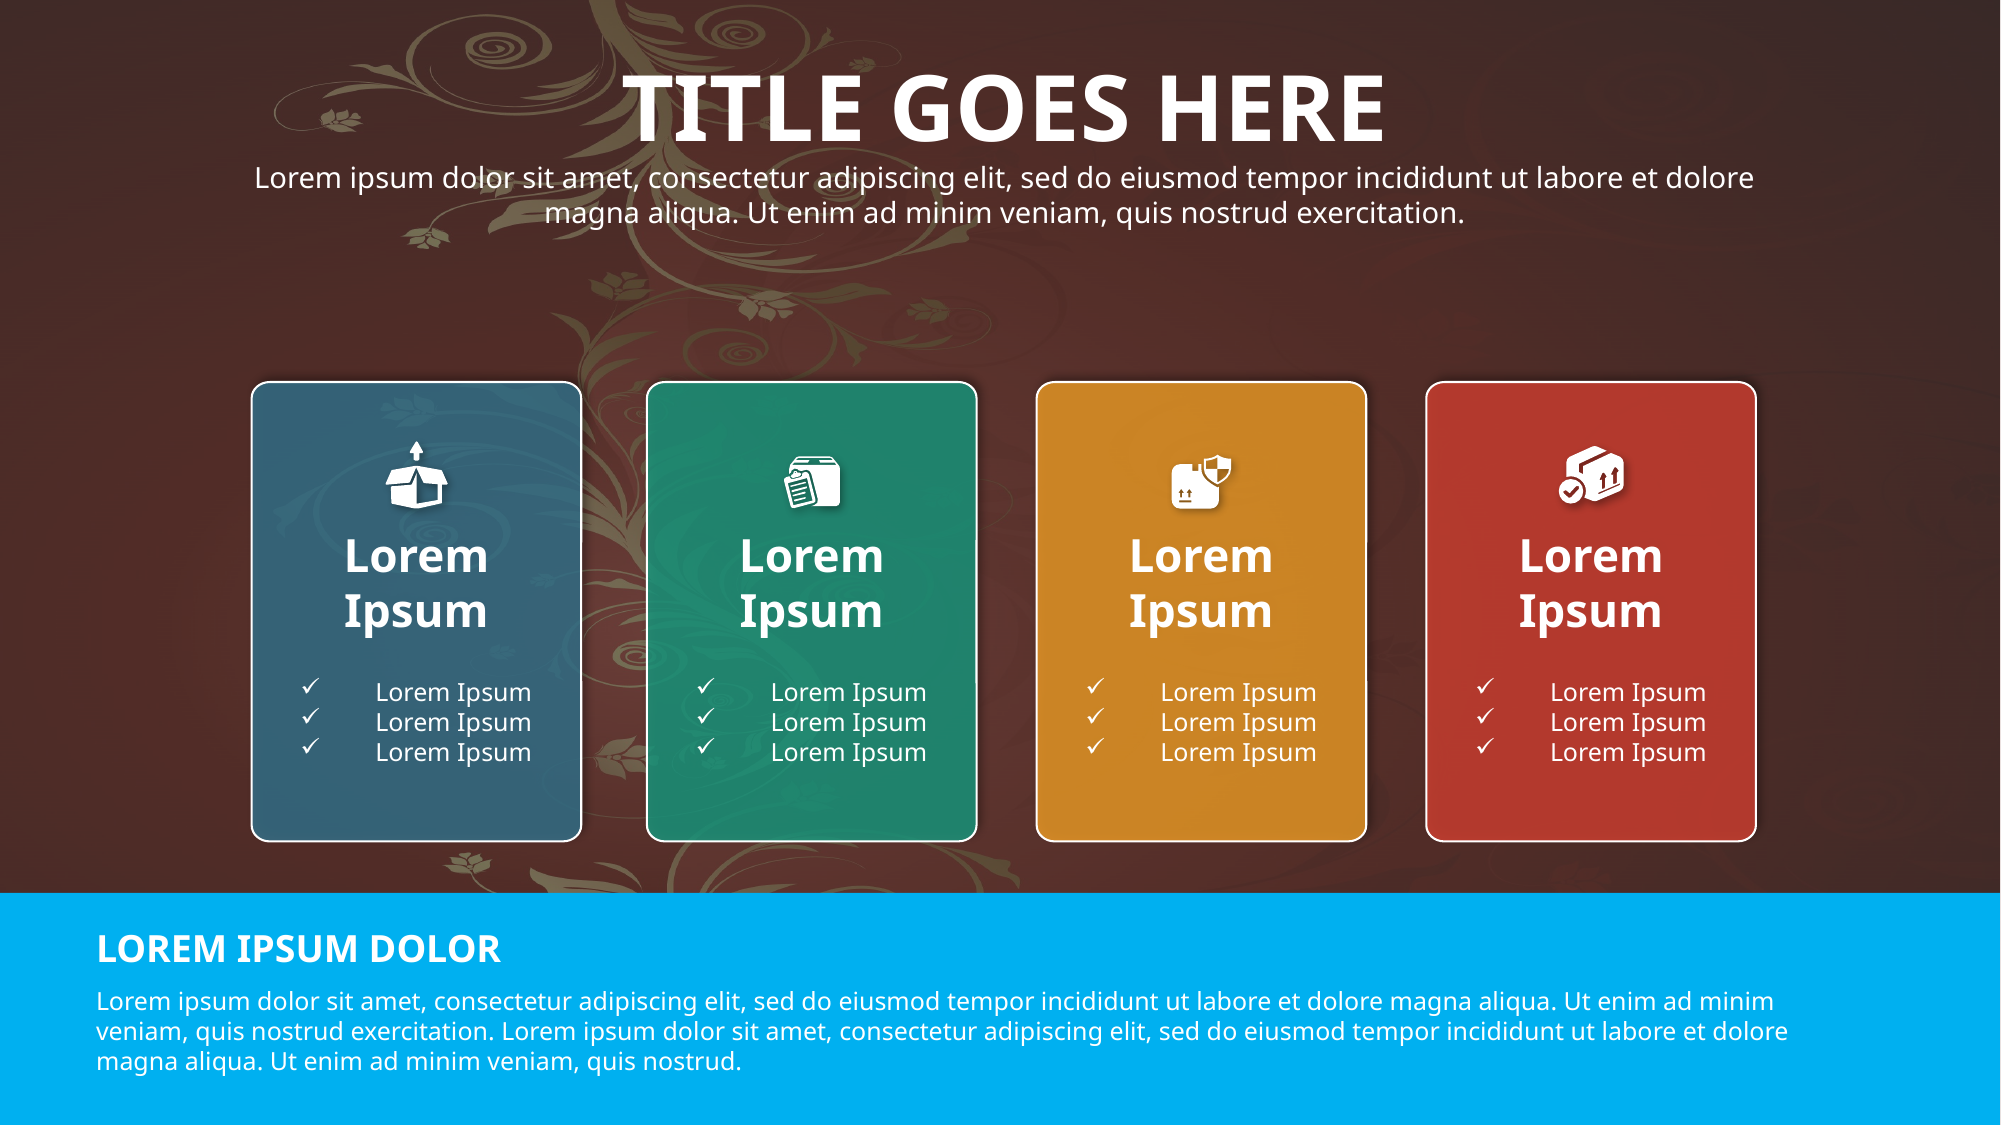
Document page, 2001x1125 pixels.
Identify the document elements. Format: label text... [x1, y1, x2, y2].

text_box [1566, 446, 1624, 502]
text_box [1558, 479, 1584, 504]
text_box TITLE GOES HERE Lorem ipsum dolor sit amet, consectetur adipiscing elit, sed do eiusmod tempor incididunt ut labore et dolore magna aliqua. Ut enim ad minim veniam, quis nostrud exercitation. [192, 42, 1818, 237]
text_box [409, 441, 423, 461]
text_box [1171, 454, 1232, 509]
text_box Lorem Ipsum Lorem Ipsum Lorem Ipsum Lorem Ipsum [645, 380, 978, 843]
text_box [385, 465, 448, 509]
text_box Lorem Ipsum Lorem Ipsum Lorem Ipsum Lorem Ipsum [1425, 380, 1757, 843]
text_box Lorem Ipsum Lorem Ipsum Lorem Ipsum Lorem Ipsum [1035, 380, 1368, 843]
text_box LOREM IPSUM DOLOR Lorem ipsum dolor sit amet, consectetur adipiscing elit, sed do eiusmod tempor incididunt ut labore et dolore magna aliqua. Ut enim ad minim veniam, quis nostrud exercitation. Lorem ipsum dolor sit amet, consectetur adipiscing elit, sed do eiusmod tempor incididunt ut labore et dolore magna aliqua. Ut enim ad minim veniam, quis nostrud. [81, 918, 1818, 1083]
text_box [784, 456, 840, 509]
text_box Lorem Ipsum Lorem Ipsum Lorem Ipsum Lorem Ipsum [250, 380, 583, 843]
text_box [0, 892, 2000, 1125]
